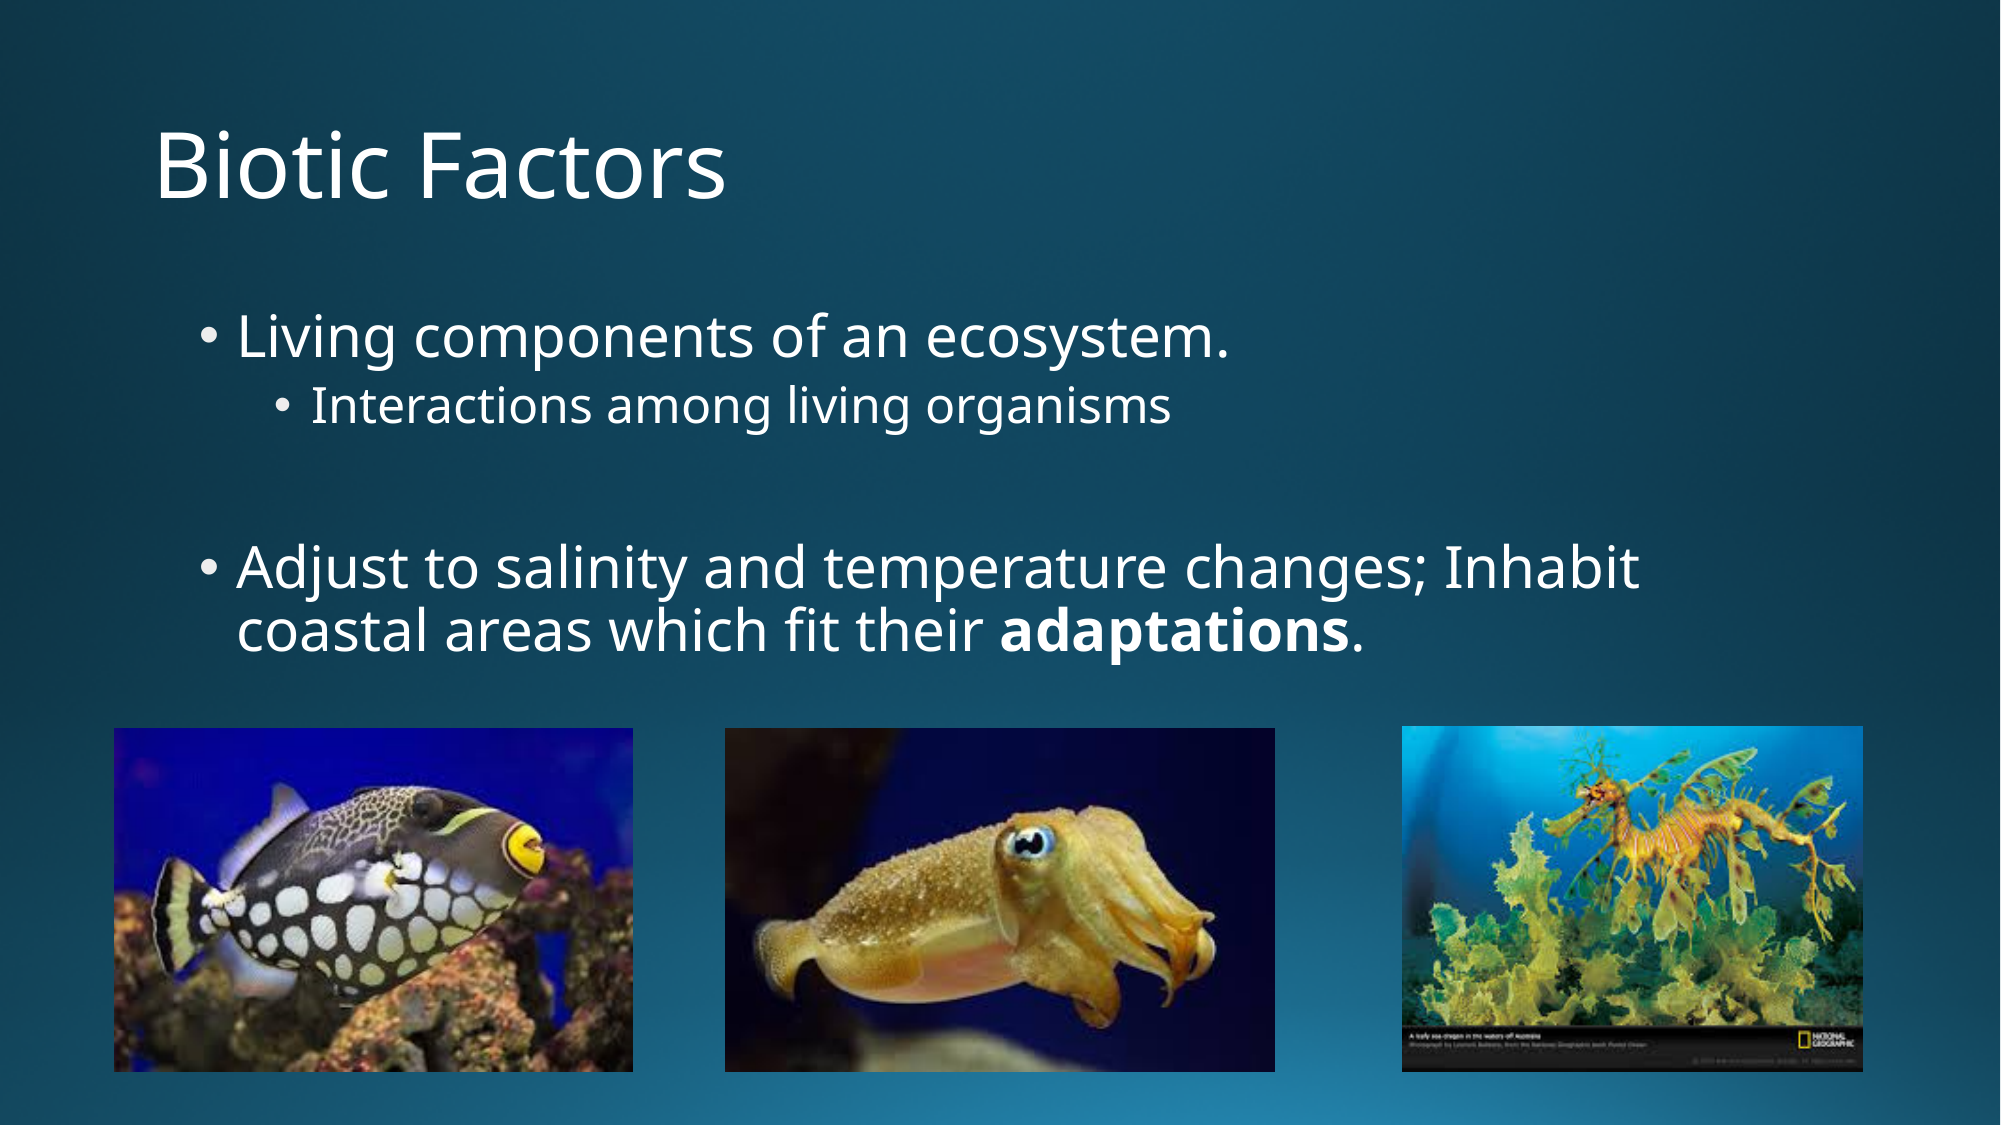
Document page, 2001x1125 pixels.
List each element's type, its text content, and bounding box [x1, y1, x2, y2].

list Living components of an ecosystem. Interactions among living organisms Adjust to salinity and temperature changes; Inhabit coastal areas which fit their adaptations. [183, 299, 1863, 1014]
title Biotic Factors [137, 59, 1863, 278]
picture [0, 0, 2001, 1125]
